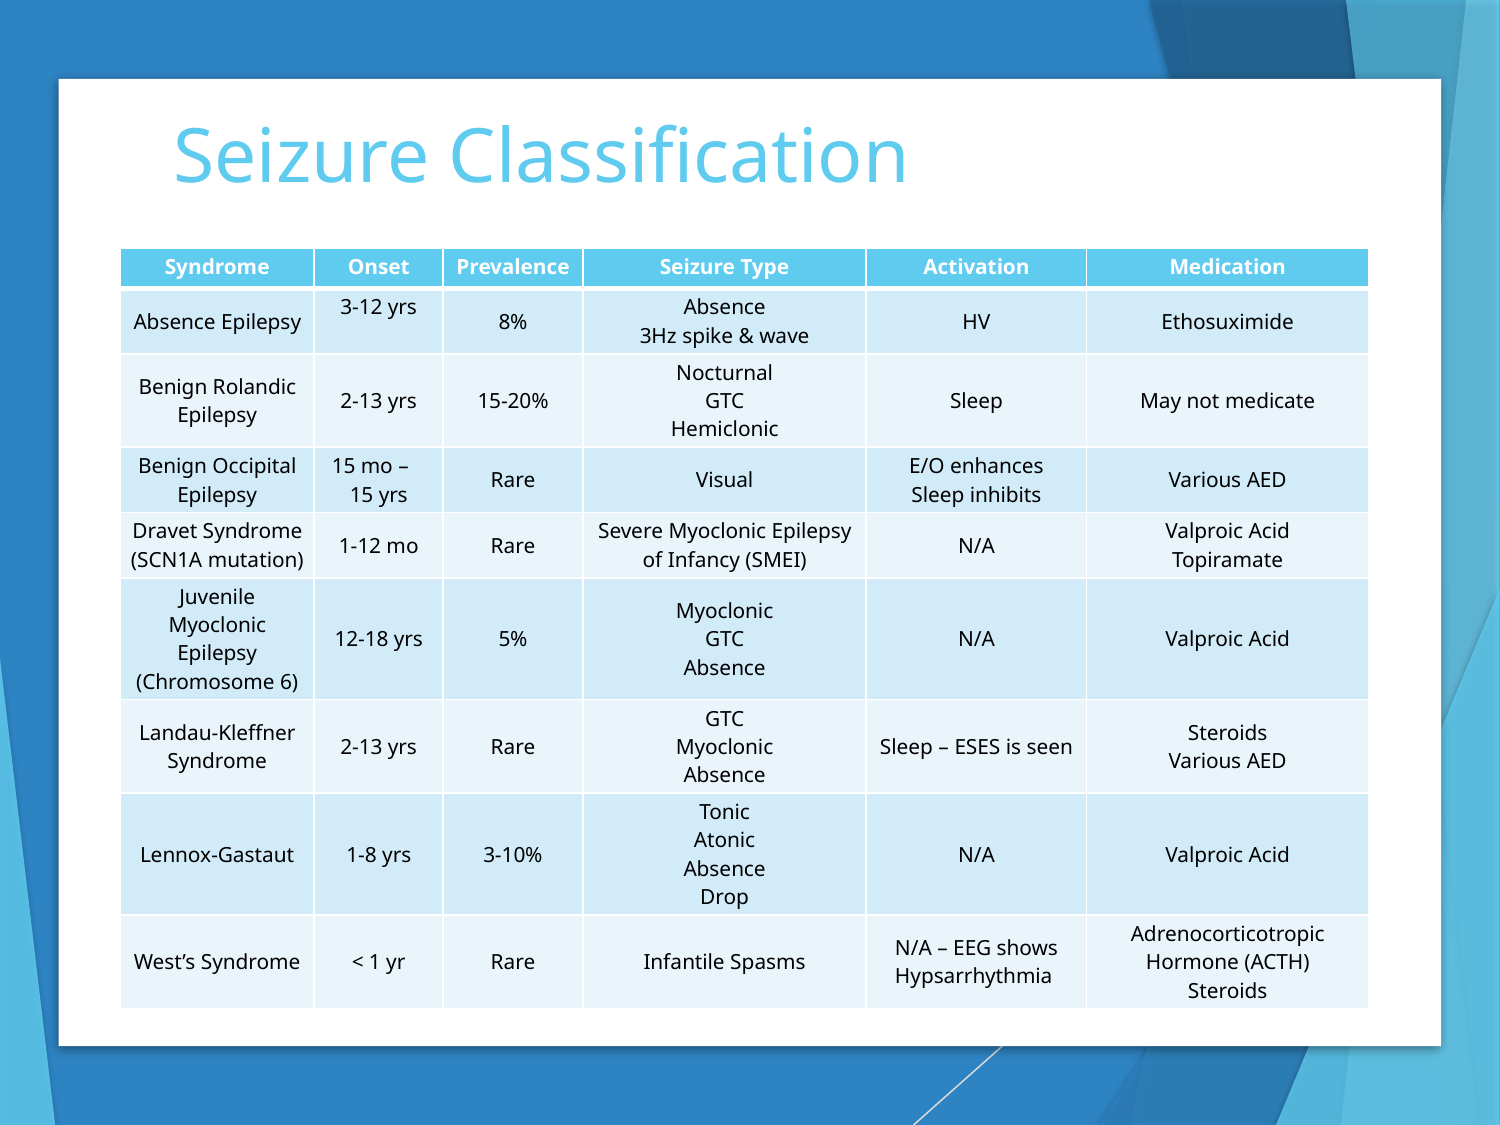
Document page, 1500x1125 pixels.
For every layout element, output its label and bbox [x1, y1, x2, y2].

text_box [0, 0, 1500, 1125]
